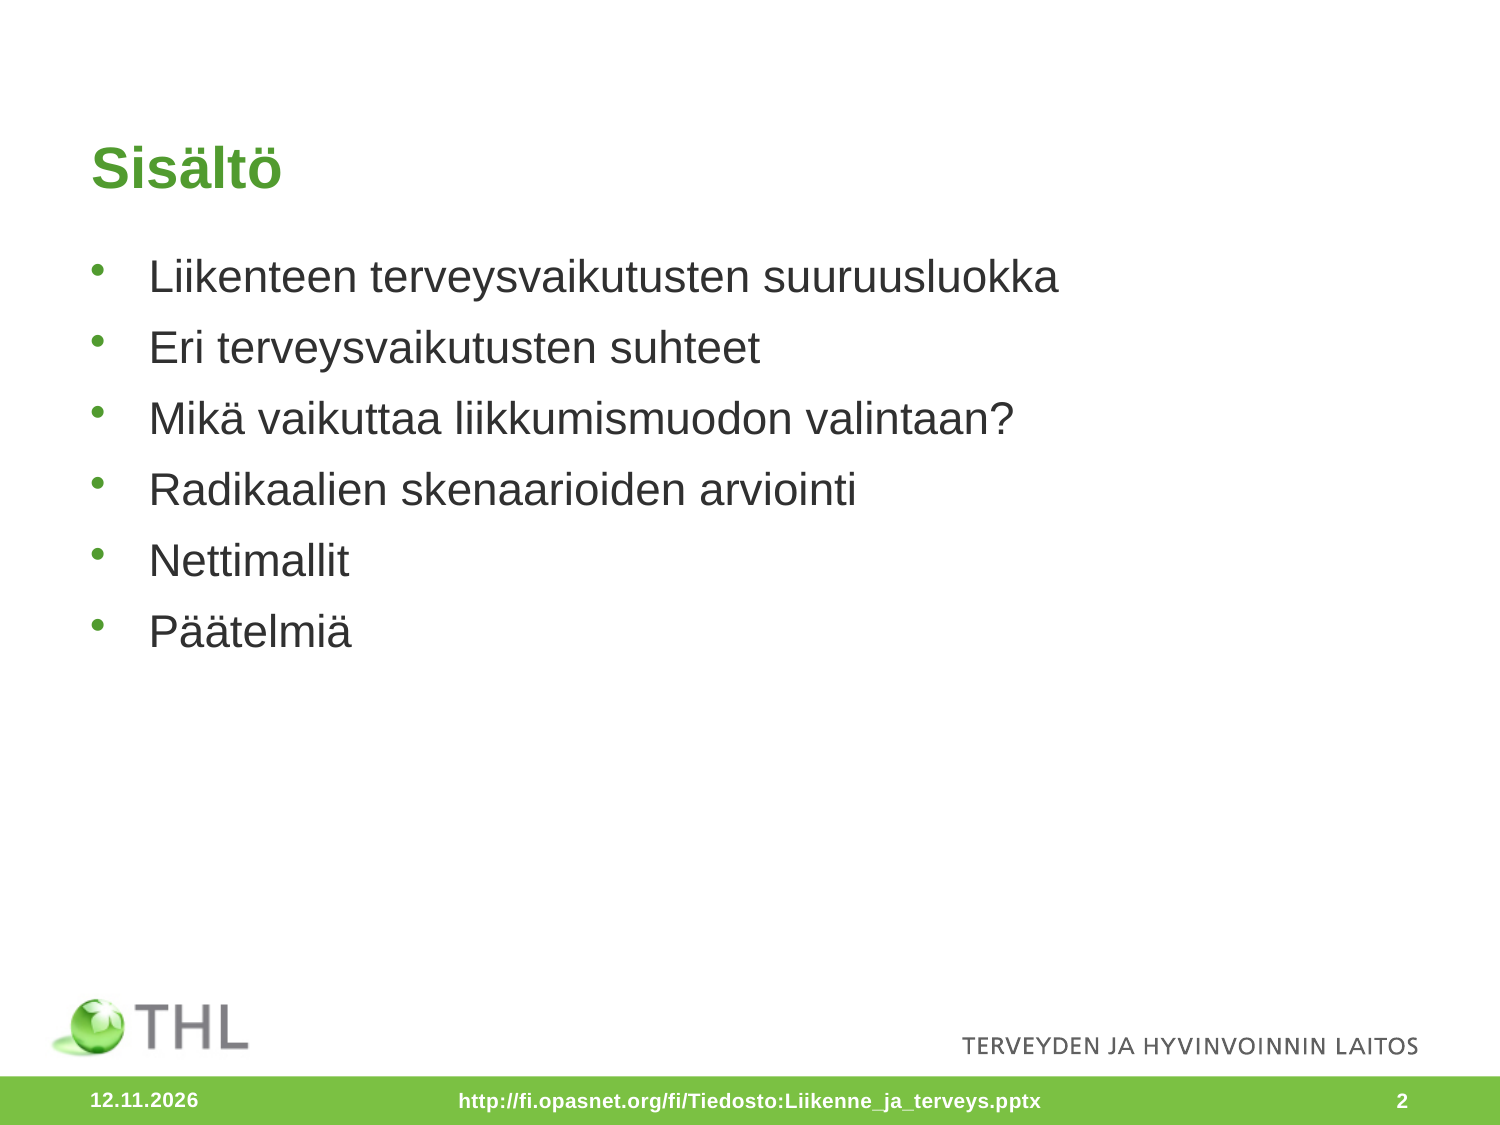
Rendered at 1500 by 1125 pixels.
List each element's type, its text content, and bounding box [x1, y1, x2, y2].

title Sisältö [76, 42, 1424, 209]
picture [24, 983, 275, 1067]
footer http://fi.opasnet.org/fi/Tiedosto:Liikenne_ja_terveys.pptx [253, 1082, 1245, 1118]
slide_number 2 [1245, 1082, 1424, 1118]
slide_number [74, 1080, 255, 1118]
list Liikenteen terveysvaikutusten suuruusluokka Eri terveysvaikutusten suhteet Mikä vaikuttaa liikkumismuodon valintaan? Radikaalien skenaarioiden arviointi Nettimallit Päätelmiä [74, 243, 1424, 965]
